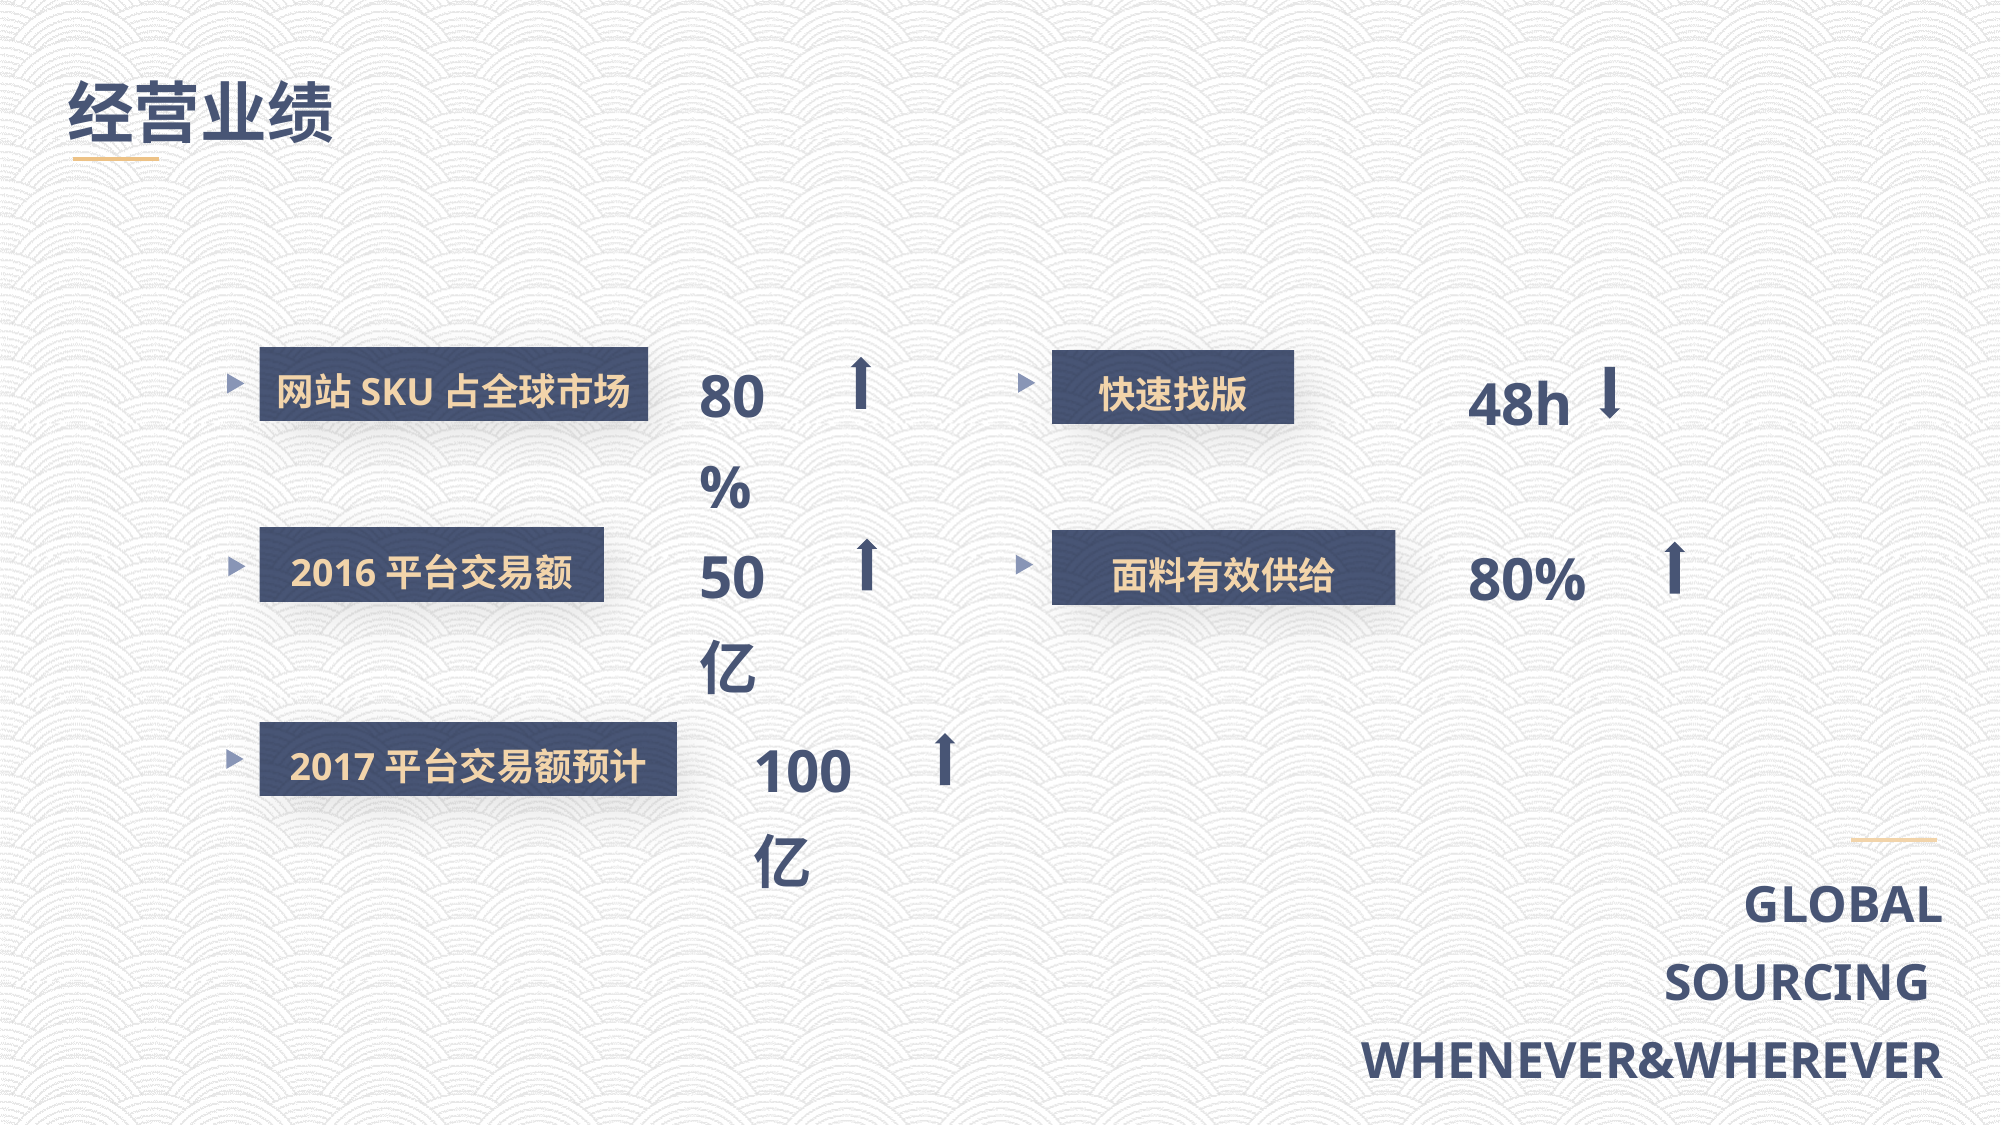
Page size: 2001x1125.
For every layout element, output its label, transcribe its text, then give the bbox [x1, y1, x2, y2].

text_box 80% [684, 330, 828, 511]
text_box [932, 731, 958, 787]
text_box [1017, 371, 1038, 395]
text_box 快速找版 [1052, 350, 1295, 424]
text_box [1662, 540, 1688, 595]
text_box [854, 537, 880, 592]
text_box 2017平台交易额预计 [259, 722, 677, 796]
text_box [226, 371, 247, 396]
text_box 面料有效供给 [1052, 530, 1396, 605]
text_box 100亿 [738, 705, 935, 903]
text_box 80% [1453, 513, 1664, 620]
picture [0, 0, 2001, 1125]
text_box 网站SKU占全球市场 [259, 347, 649, 421]
text_box 48h [1453, 338, 1620, 444]
text_box [227, 554, 248, 579]
text_box 50亿 [684, 511, 852, 709]
text_box 2016平台交易额 [259, 527, 604, 602]
text_box [1014, 552, 1036, 577]
text_box GLOBAL SOURCING WHENEVER&WHEREVER [1083, 847, 1959, 1097]
text_box [1596, 365, 1623, 421]
text_box [225, 747, 246, 771]
text_box 经营业绩 [52, 39, 442, 159]
text_box [848, 355, 874, 410]
